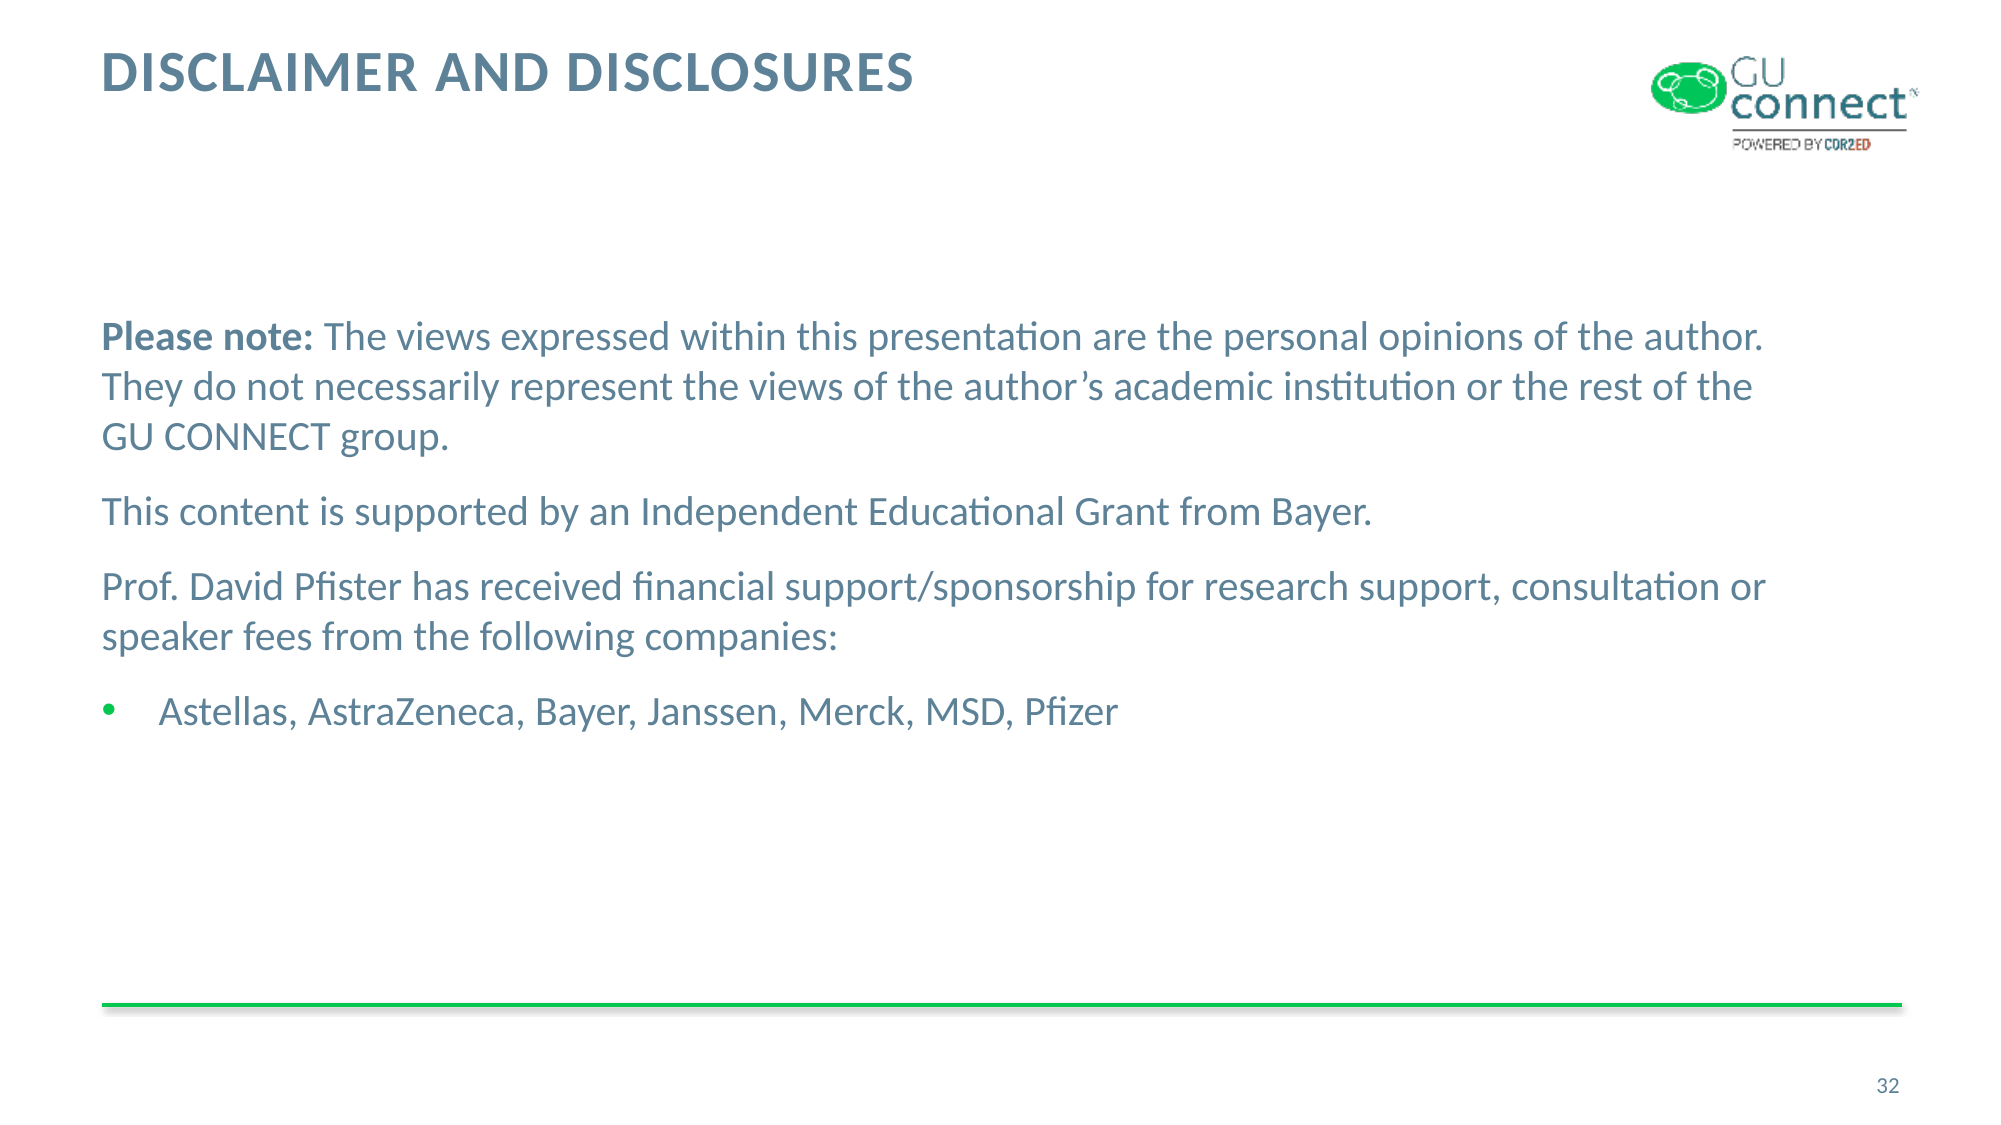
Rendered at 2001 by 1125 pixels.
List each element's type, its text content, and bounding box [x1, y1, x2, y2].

title DISCLAIMER AND DISCLOSURES [101, 40, 1536, 173]
list Please note: The views expressed within this presentation are the personal opinions of the author. They do not necessarily represent the views of the author’s academic institution or the rest of the GU CONNECT group. This content is supported by an Independent Educational Grant from Bayer. Prof. David Pfister has received financial support/sponsorship for research support, consultation or speaker fees from the following companies: Astellas, AstraZeneca, Bayer, Janssen, Merck, MSD, Pfizer [101, 233, 1901, 977]
picture [1639, 44, 1932, 163]
slide_number 32 [1771, 1054, 1900, 1115]
